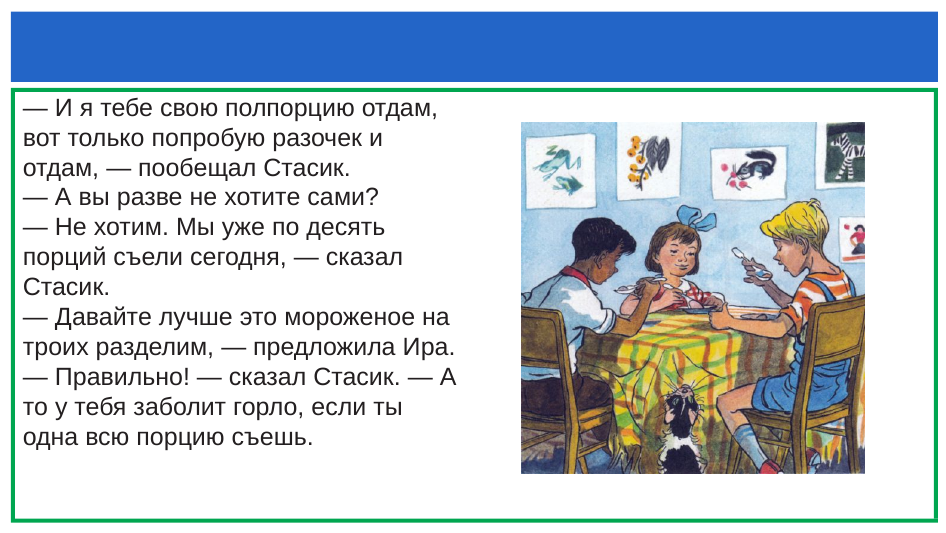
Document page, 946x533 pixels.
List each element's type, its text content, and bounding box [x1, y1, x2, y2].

list — И я тебе свою полпорцию отдам, вот только попробую разочек и отдам, — пообещал Стасик. — А вы разве не хотите сами? — Не хотим. Мы уже по десять порций съели сегодня, — сказал Стасик. — Давайте лучше это мороженое на троих разделим, — предложила Ира. — Правильно! — сказал Стасик. — А то у тебя заболит горло, если ты одна всю порцию съешь. [22, 91, 459, 455]
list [520, 122, 865, 474]
